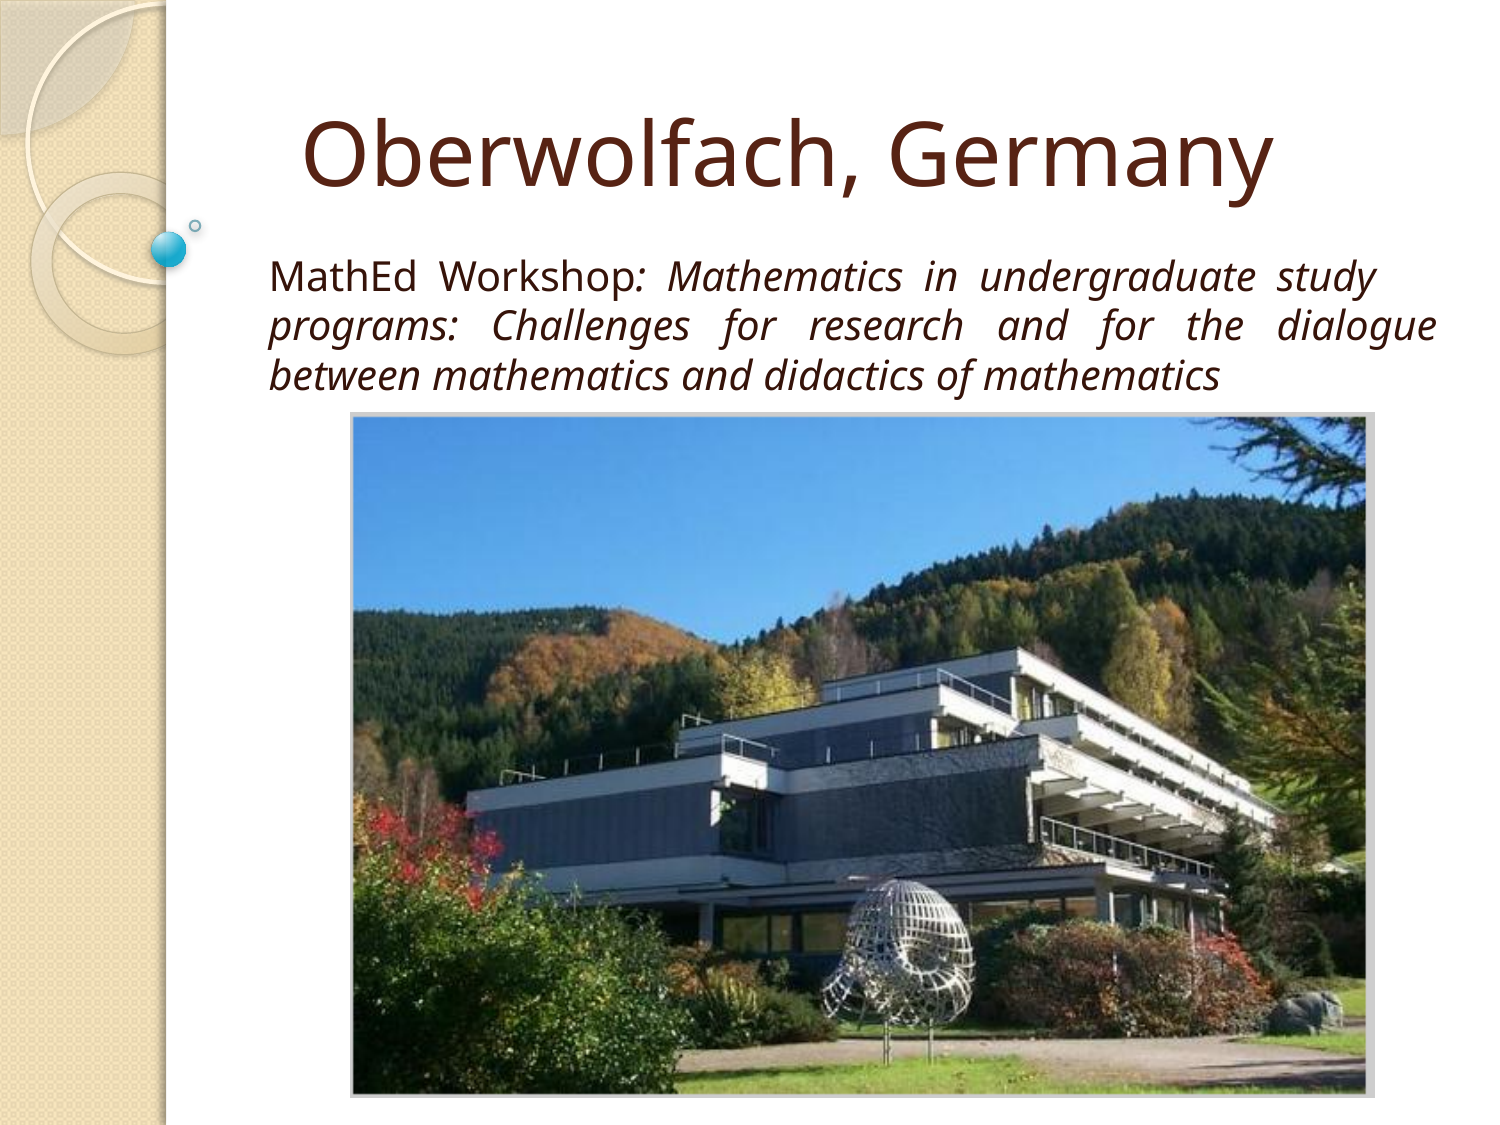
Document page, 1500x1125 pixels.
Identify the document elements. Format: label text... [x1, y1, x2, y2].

picture [349, 412, 1376, 1098]
title Oberwolfach, Germany [174, 24, 1400, 212]
subtitle MathEd Workshop: Mathematics in undergraduate study programs: Challenges for research and for the dialogue between mathematics and didactics of mathematics [249, 249, 1453, 409]
